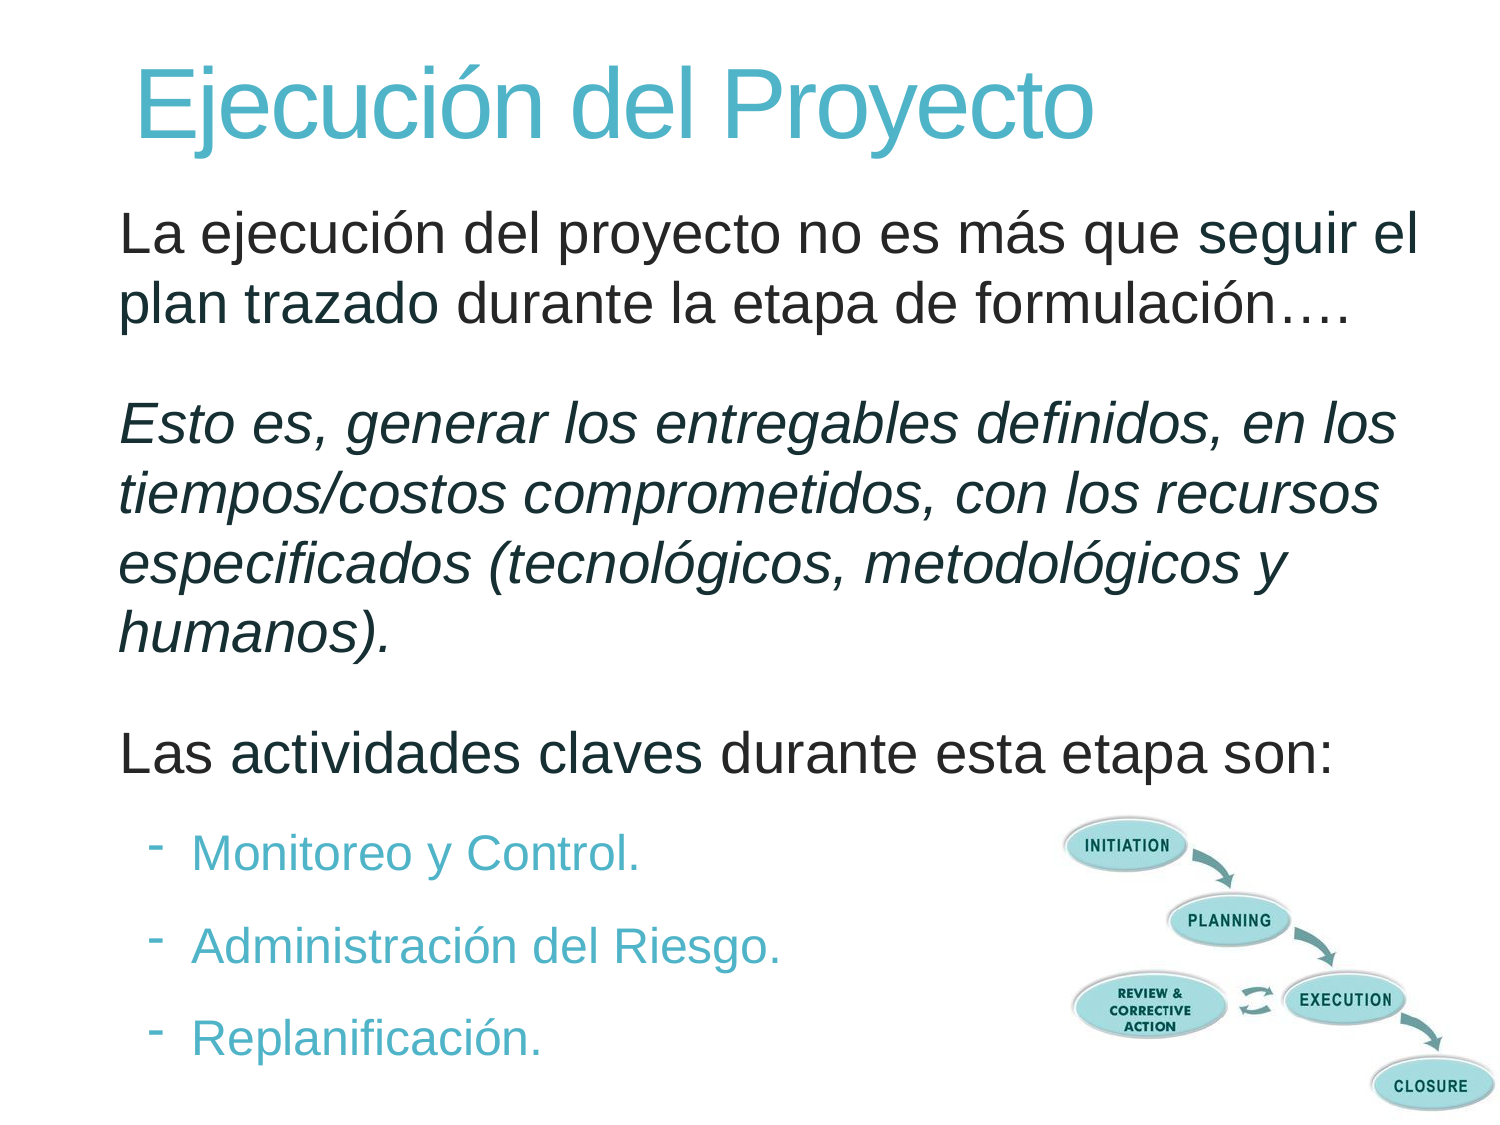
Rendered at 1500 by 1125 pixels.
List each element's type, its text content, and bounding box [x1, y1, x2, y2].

picture [1054, 801, 1500, 1125]
title Ejecución del Proyecto [118, 24, 1429, 187]
list La ejecución del proyecto no es más que seguir el plan trazado durante la etapa de formulación…. Esto es, generar los entregables definidos, en los tiempos/costos comprometidos, con los recursos especificados (tecnológicos, metodológicos y humanos). Las actividades claves durante esta etapa son: Monitoreo y Control. Administración del Riesgo. Replanificación. [88, 187, 1459, 1083]
